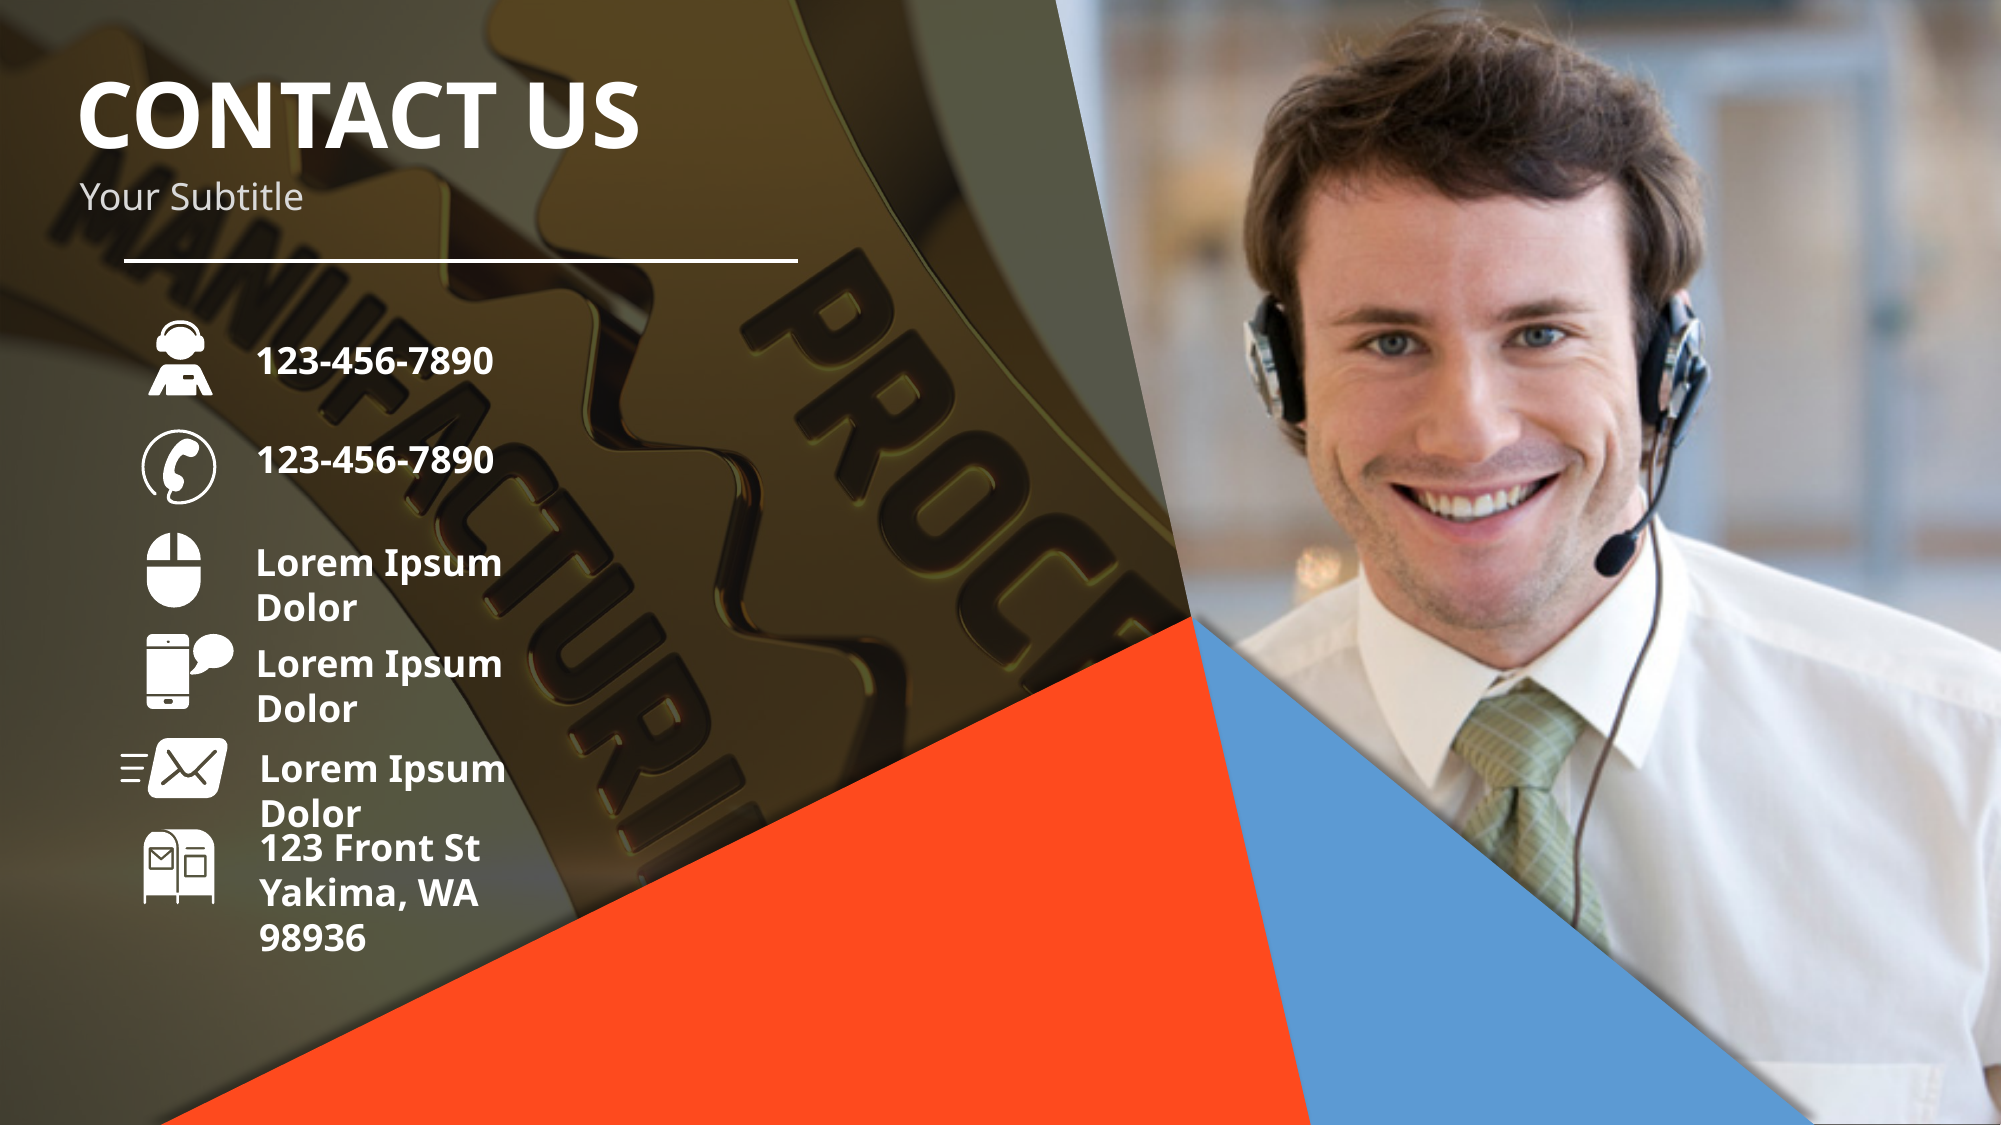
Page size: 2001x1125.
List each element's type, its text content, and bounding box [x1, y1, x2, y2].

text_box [120, 737, 228, 798]
text_box Lorem Ipsum Dolor [244, 737, 590, 816]
text_box [1195, 617, 1817, 1125]
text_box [146, 633, 234, 709]
text_box [158, 614, 1312, 1125]
text_box [146, 532, 171, 561]
text_box [177, 532, 201, 561]
text_box [141, 429, 217, 505]
text_box Lorem Ipsum Dolor [240, 531, 586, 632]
text_box 123-456-7890 [240, 329, 541, 390]
text_box [146, 566, 201, 608]
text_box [148, 320, 213, 396]
text_box 123 Front St Yakima, WA 98936 [244, 816, 590, 967]
text_box Lorem Ipsum Dolor [240, 632, 586, 738]
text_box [60, 49, 1020, 227]
text_box [1054, 0, 2000, 1125]
text_box 123-456-7890 [241, 428, 541, 489]
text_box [143, 829, 215, 905]
